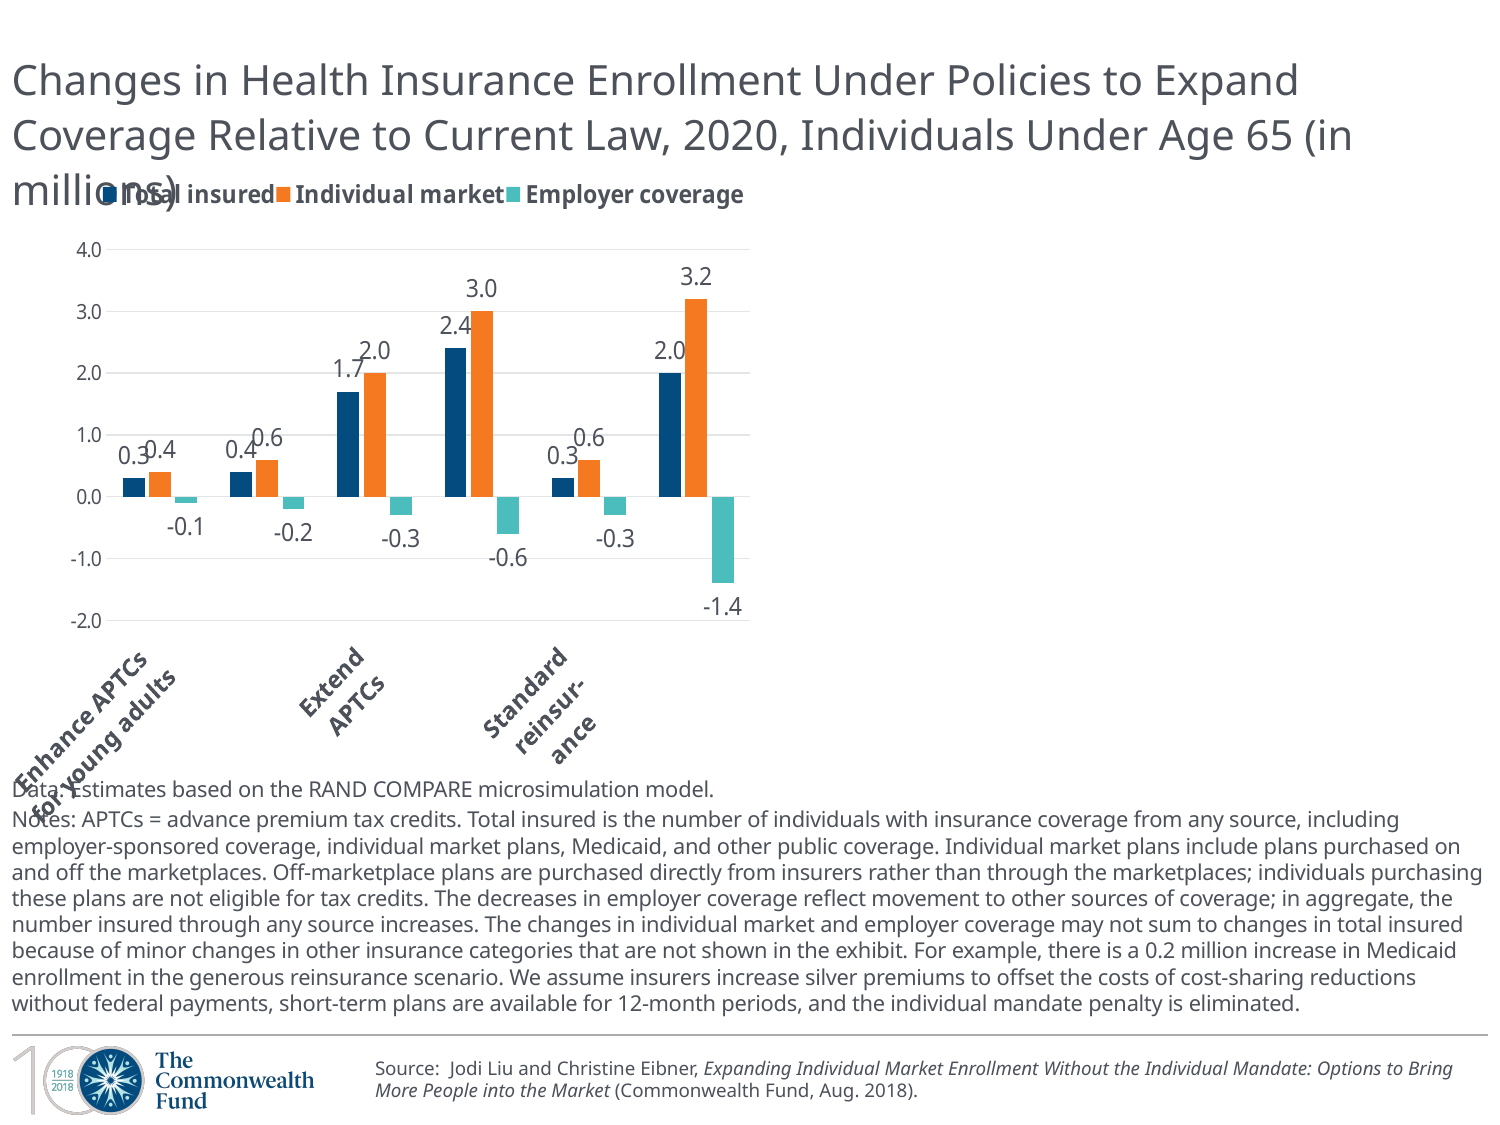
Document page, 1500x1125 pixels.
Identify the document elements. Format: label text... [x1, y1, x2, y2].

title Changes in Health Insurance Enrollment Under Policies to Expand Coverage Relative to Current Law, 2020, Individuals Under Age 65 (in millions) [11, 48, 1489, 173]
picture [13, 1046, 315, 1115]
list Data: Estimates based on the RAND COMPARE microsimulation model. Notes: APTCs = advance premium tax credits. Total insured is the number of individuals with insurance coverage from any source, including employer-sponsored coverage, individual market plans, Medicaid, and other public coverage. Individual market plans include plans purchased on and off the marketplaces. Off-marketplace plans are purchased directly from insurers rather than through the marketplaces; individuals purchasing these plans are not eligible for tax credits. The decreases in employer coverage reflect movement to other sources of coverage; in aggregate, the number insured through any source increases. The changes in individual market and employer coverage may not sum to changes in total insured because of minor changes in other insurance categories that are not shown in the exhibit. For example, there is a 0.2 million increase in Medicaid enrollment in the generous reinsurance scenario. We assume insurers increase silver premiums to offset the costs of cost-sharing reductions without federal payments, short-term plans are available for 12-month periods, and the individual mandate penalty is eliminated. [11, 881, 1489, 1016]
chart [1, 172, 757, 840]
